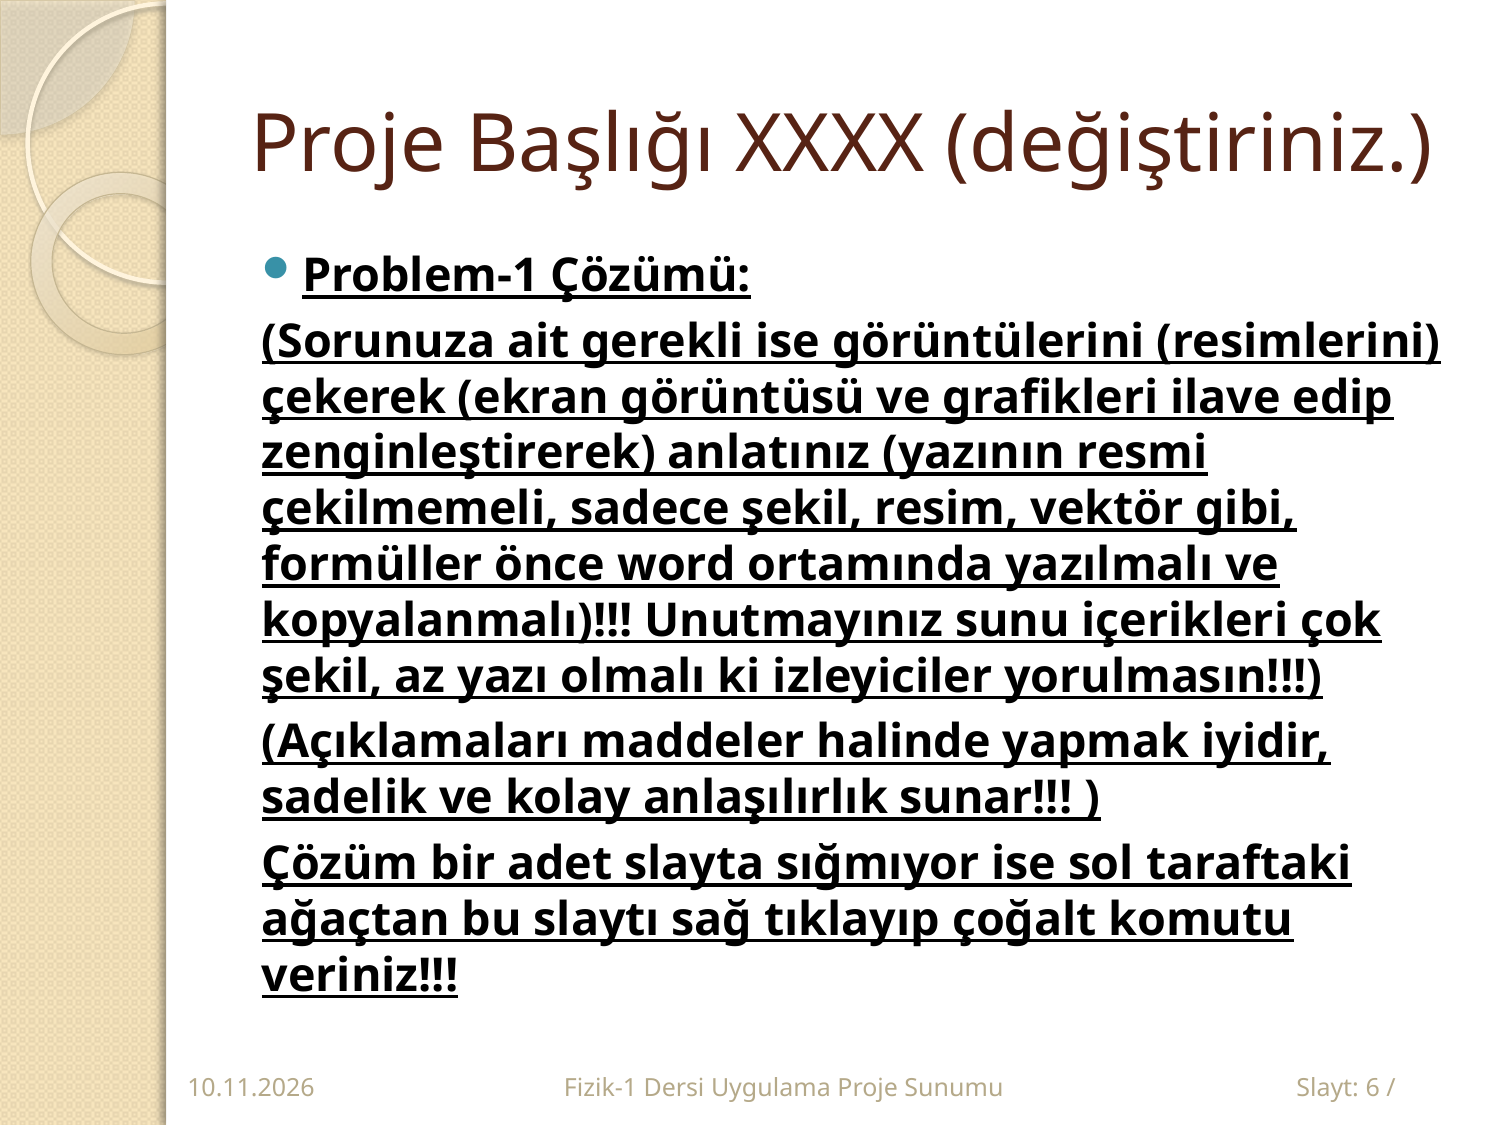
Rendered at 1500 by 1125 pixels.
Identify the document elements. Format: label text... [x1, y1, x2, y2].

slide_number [172, 1070, 523, 1113]
list Problem-1 Çözümü: (Sorunuza ait gerekli ise görüntülerini (resimlerini) çekerek (ekran görüntüsü ve grafikleri ilave edip zenginleştirerek) anlatınız (yazının resmi çekilmemeli, sadece şekil, resim, vektör gibi, formüller önce word ortamında yazılmalı ve kopyalanmalı)!!! Unutmayınız sunu içerikleri çok şekil, az yazı olmalı ki izleyiciler yorulmasın!!!) (Açıklamaları maddeler halinde yapmak iyidir, sadelik ve kolay anlaşılırlık sunar!!! ) Çözüm bir adet slayta sığmıyor ise sol taraftaki ağaçtan bu slaytı sağ tıklayıp çoğalt komutu veriniz!!! [235, 237, 1466, 1025]
title Proje Başlığı XXXX (değiştiriniz.) [235, 45, 1466, 233]
slide_number Slayt: 6 / [1210, 1070, 1488, 1113]
footer Fizik-1 Dersi Uygulama Proje Sunumu [549, 1070, 1199, 1114]
